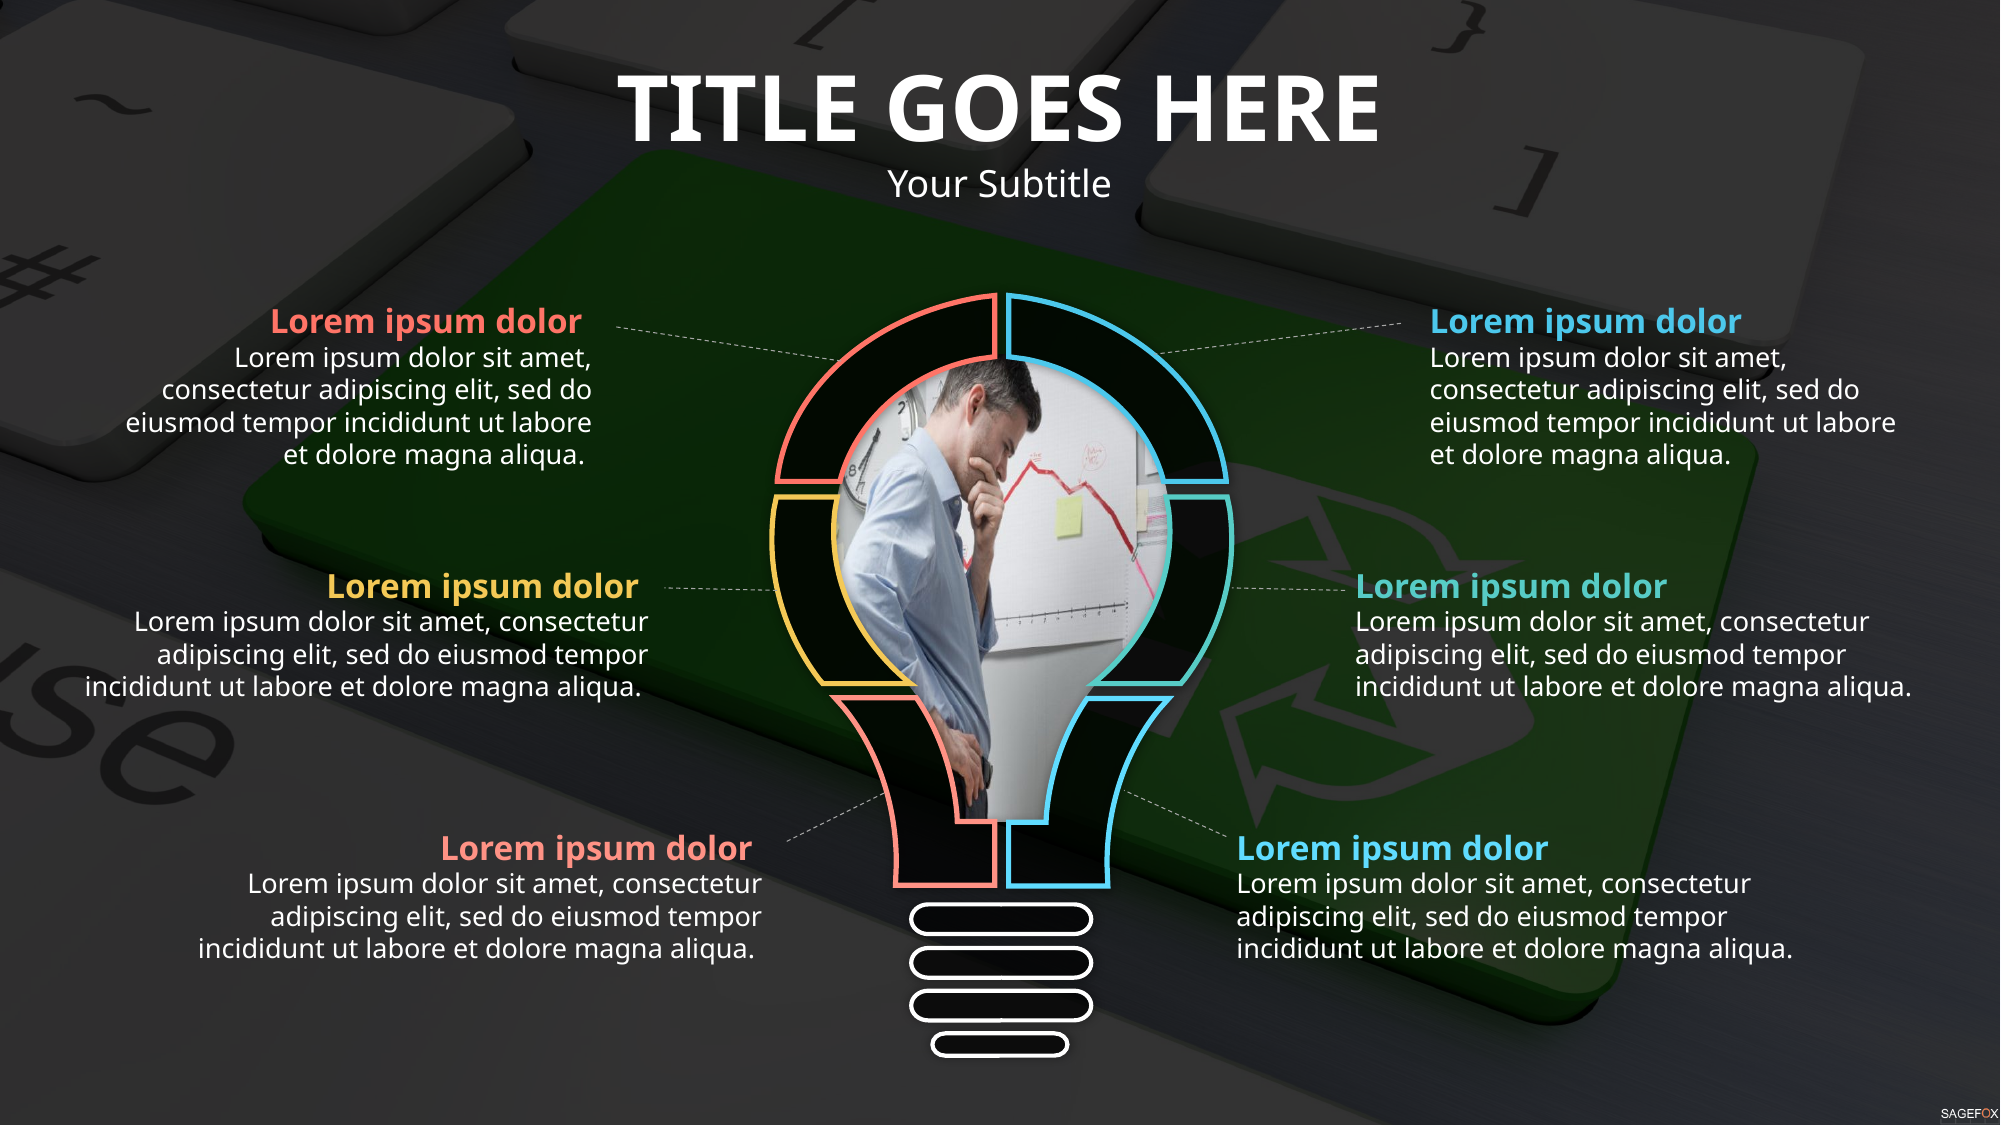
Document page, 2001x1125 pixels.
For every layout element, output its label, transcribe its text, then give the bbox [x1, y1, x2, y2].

text_box Lorem ipsum dolor Lorem ipsum dolor sit amet, consectetur adipiscing elit, sed do eiusmod tempor incididunt ut labore et dolore magna aliqua. [1345, 559, 1986, 708]
text_box [844, 364, 1163, 819]
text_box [1153, 323, 1401, 355]
text_box [832, 696, 996, 887]
text_box [770, 495, 914, 685]
text_box Lorem ipsum dolor Lorem ipsum dolor sit amet, consectetur adipiscing elit, sed do eiusmod tempor incididunt ut labore et dolore magna aliqua. [136, 821, 772, 970]
text_box Lorem ipsum dolor Lorem ipsum dolor sit amet, consectetur adipiscing elit, sed do eiusmod tempor incididunt ut labore et dolore magna aliqua. [43, 559, 659, 708]
picture [0, 0, 2001, 1125]
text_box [664, 587, 778, 591]
text_box TITLE GOES HERE Your Subtitle [548, 42, 1452, 212]
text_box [1123, 790, 1227, 837]
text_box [785, 793, 884, 842]
text_box [776, 294, 996, 483]
text_box Lorem ipsum dolor Lorem ipsum dolor sit amet, consectetur adipiscing elit, sed do eiusmod tempor incididunt ut labore et dolore magna aliqua. [108, 295, 602, 476]
text_box Lorem ipsum dolor Lorem ipsum dolor sit amet, consectetur adipiscing elit, sed do eiusmod tempor incididunt ut labore et dolore magna aliqua. [1226, 821, 1872, 970]
text_box Lorem ipsum dolor Lorem ipsum dolor sit amet, consectetur adipiscing elit, sed do eiusmod tempor incididunt ut labore et dolore magna aliqua. [1419, 295, 1913, 476]
text_box [910, 989, 1093, 1022]
text_box [1007, 697, 1171, 888]
text_box [910, 903, 1093, 936]
text_box [1089, 495, 1233, 685]
text_box [931, 1032, 1069, 1057]
text_box [910, 946, 1093, 979]
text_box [1231, 587, 1346, 591]
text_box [615, 326, 842, 362]
text_box [1007, 294, 1228, 483]
